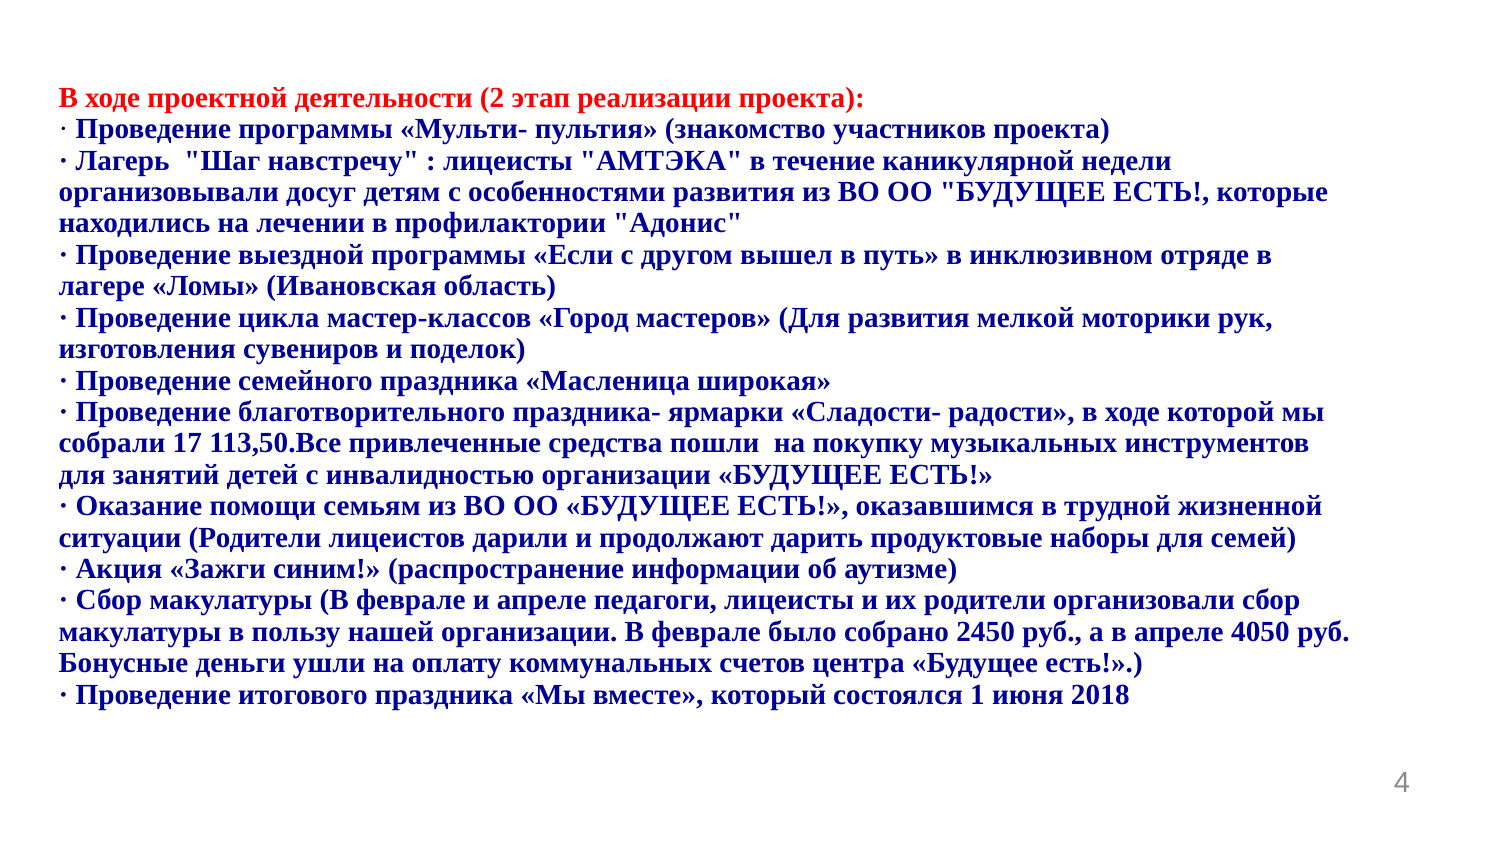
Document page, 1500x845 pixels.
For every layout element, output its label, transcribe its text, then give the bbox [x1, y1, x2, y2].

slide_number 4 [1328, 758, 1425, 804]
list В ходе проектной деятельности (2 этап реализации проекта): · Проведение программы «Мульти- пультия» (знакомство участников проекта) · Лагерь "Шаг навстречу" : лицеисты "АМТЭКА" в течение каникулярной недели организовывали досуг детям с особенностями развития из ВО ОО "БУДУЩЕЕ ЕСТЬ!, которые находились на лечении в профилактории "Адонис" · Проведение выездной программы «Если с другом вышел в путь» в инклюзивном отряде в лагере «Ломы» (Ивановская область) · Проведение цикла мастер-классов «Город мастеров» (Для развития мелкой моторики рук, изготовления сувениров и поделок) · Проведение семейного праздника «Масленица широкая» · Проведение благотворительного праздника- ярмарки «Сладости- радости», в ходе которой мы собрали 17 113,50.Все привлеченные средства пошли на покупку музыкальных инструментов для занятий детей с инвалидностью организации «БУДУЩЕЕ ЕСТЬ!» · Оказание помощи семьям из ВО ОО «БУДУЩЕЕ ЕСТЬ!», оказавшимся в трудной жизненной ситуации (Родители лицеистов дарили и продолжают дарить продуктовые наборы для семей) · Акция «Зажги синим!» (распространение информации об аутизме) · Сбор макулатуры (В феврале и апреле педагоги, лицеисты и их родители организовали сбор макулатуры в пользу нашей организации. В феврале было собрано 2450 руб., а в апреле 4050 руб. Бонусные деньги ушли на оплату коммунальных счетов центра «Будущее есть!».) · Проведение итогового праздника «Мы вместе», который состоялся 1 июня 2018 [58, 82, 1360, 711]
